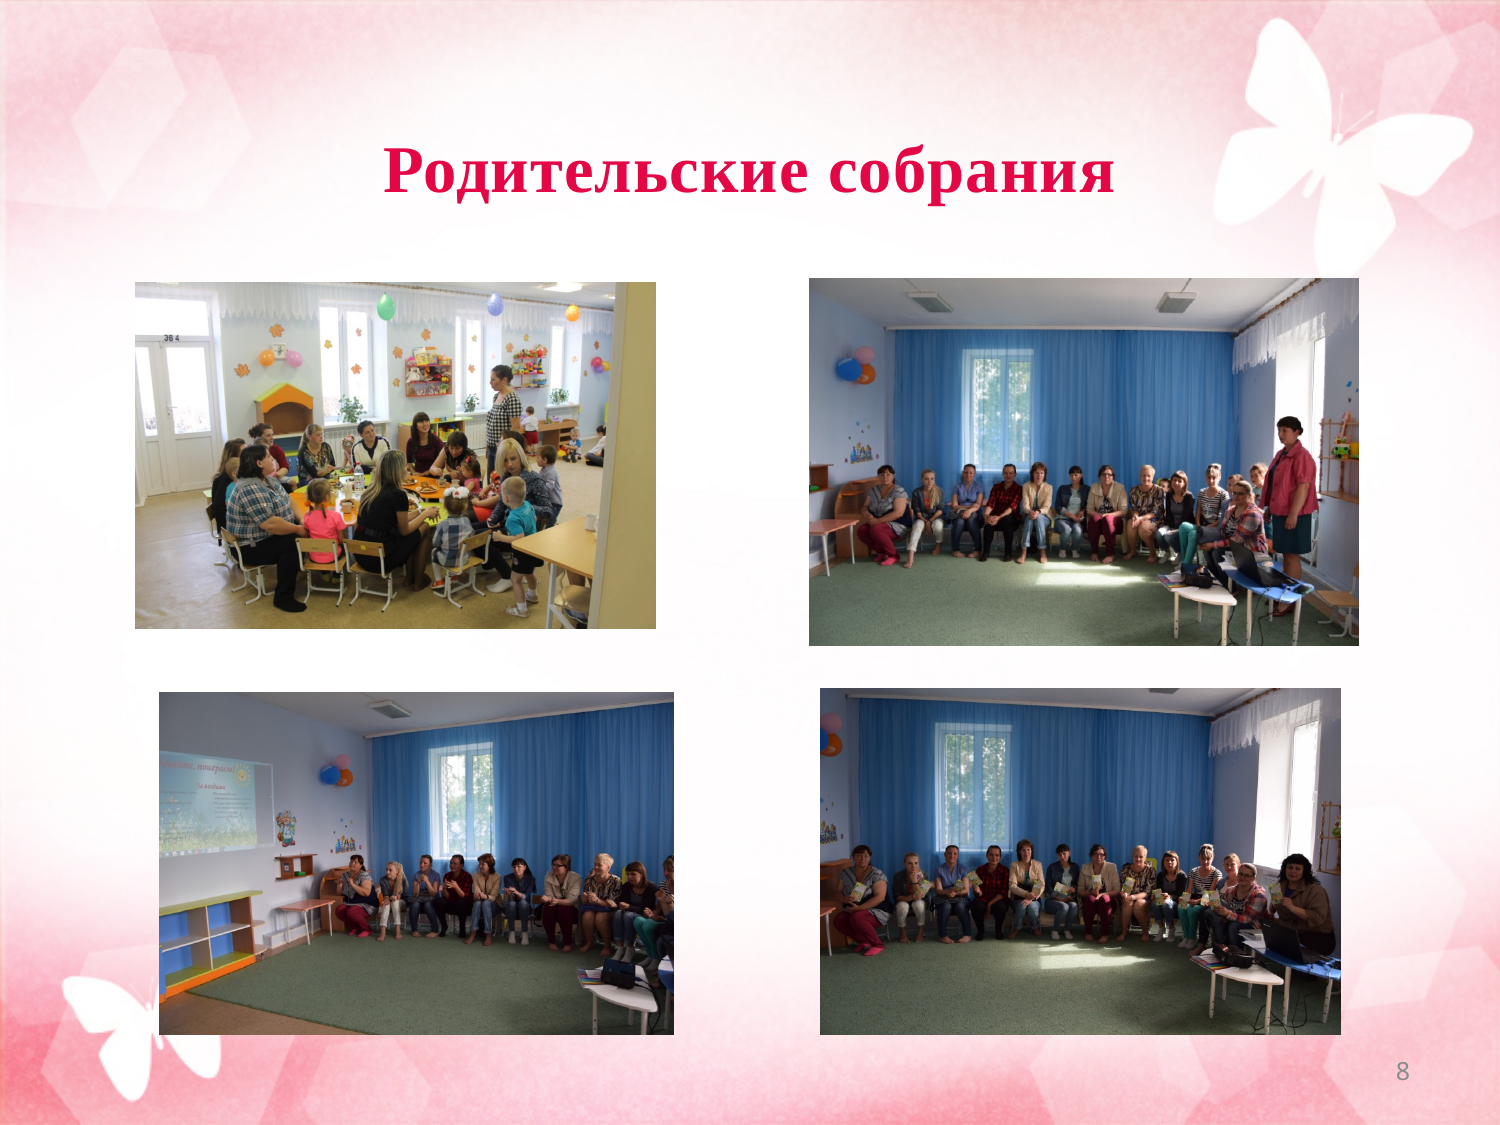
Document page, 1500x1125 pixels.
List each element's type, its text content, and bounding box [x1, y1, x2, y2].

picture [0, 0, 1500, 1125]
title Родительские собрания [75, 101, 1425, 230]
slide_number 8 [1074, 1042, 1425, 1103]
